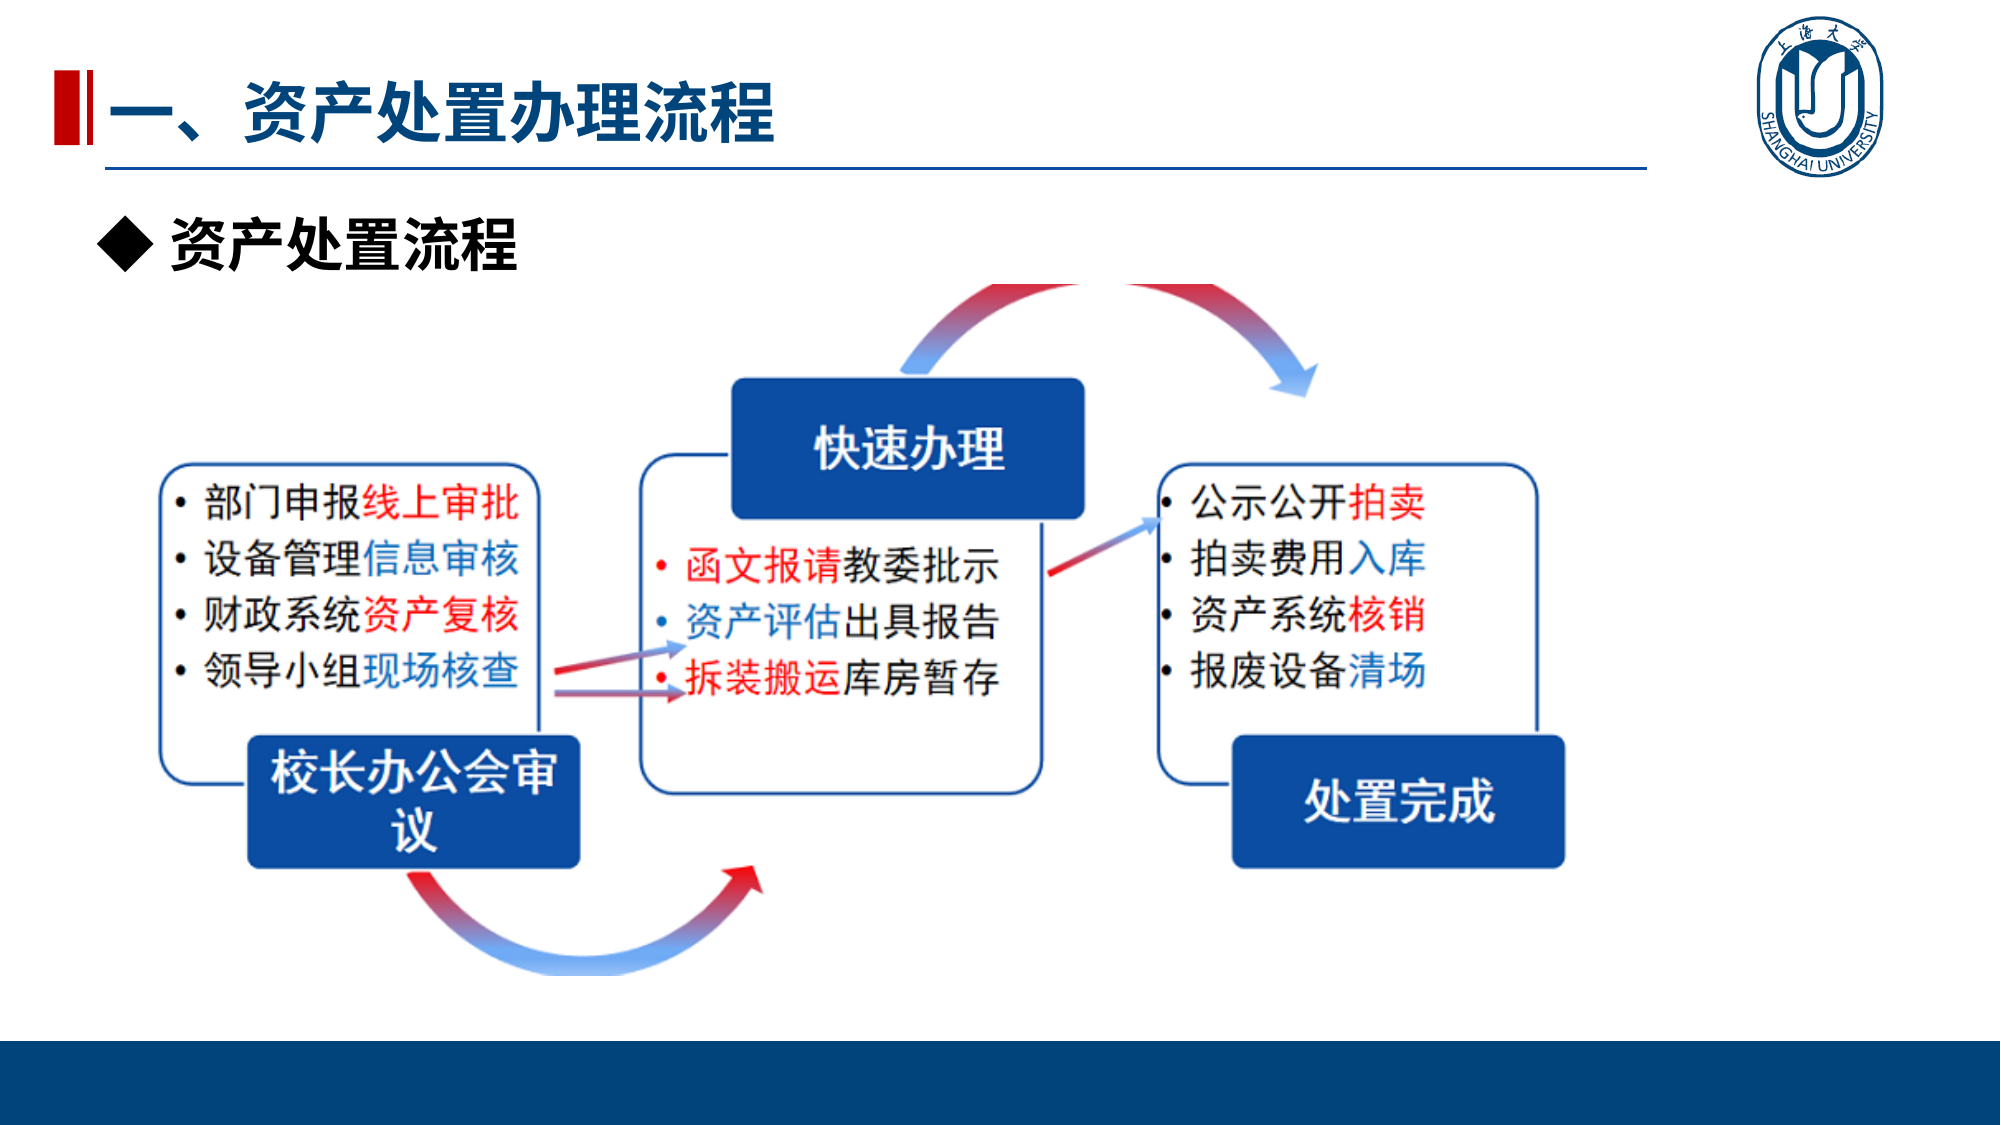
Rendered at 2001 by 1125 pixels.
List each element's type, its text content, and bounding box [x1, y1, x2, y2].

text_box ◆资产处置流程 [82, 200, 1866, 406]
text_box 一、资产处置办理流程 [93, 62, 840, 159]
picture [1749, 13, 1888, 181]
picture [71, 284, 1649, 976]
